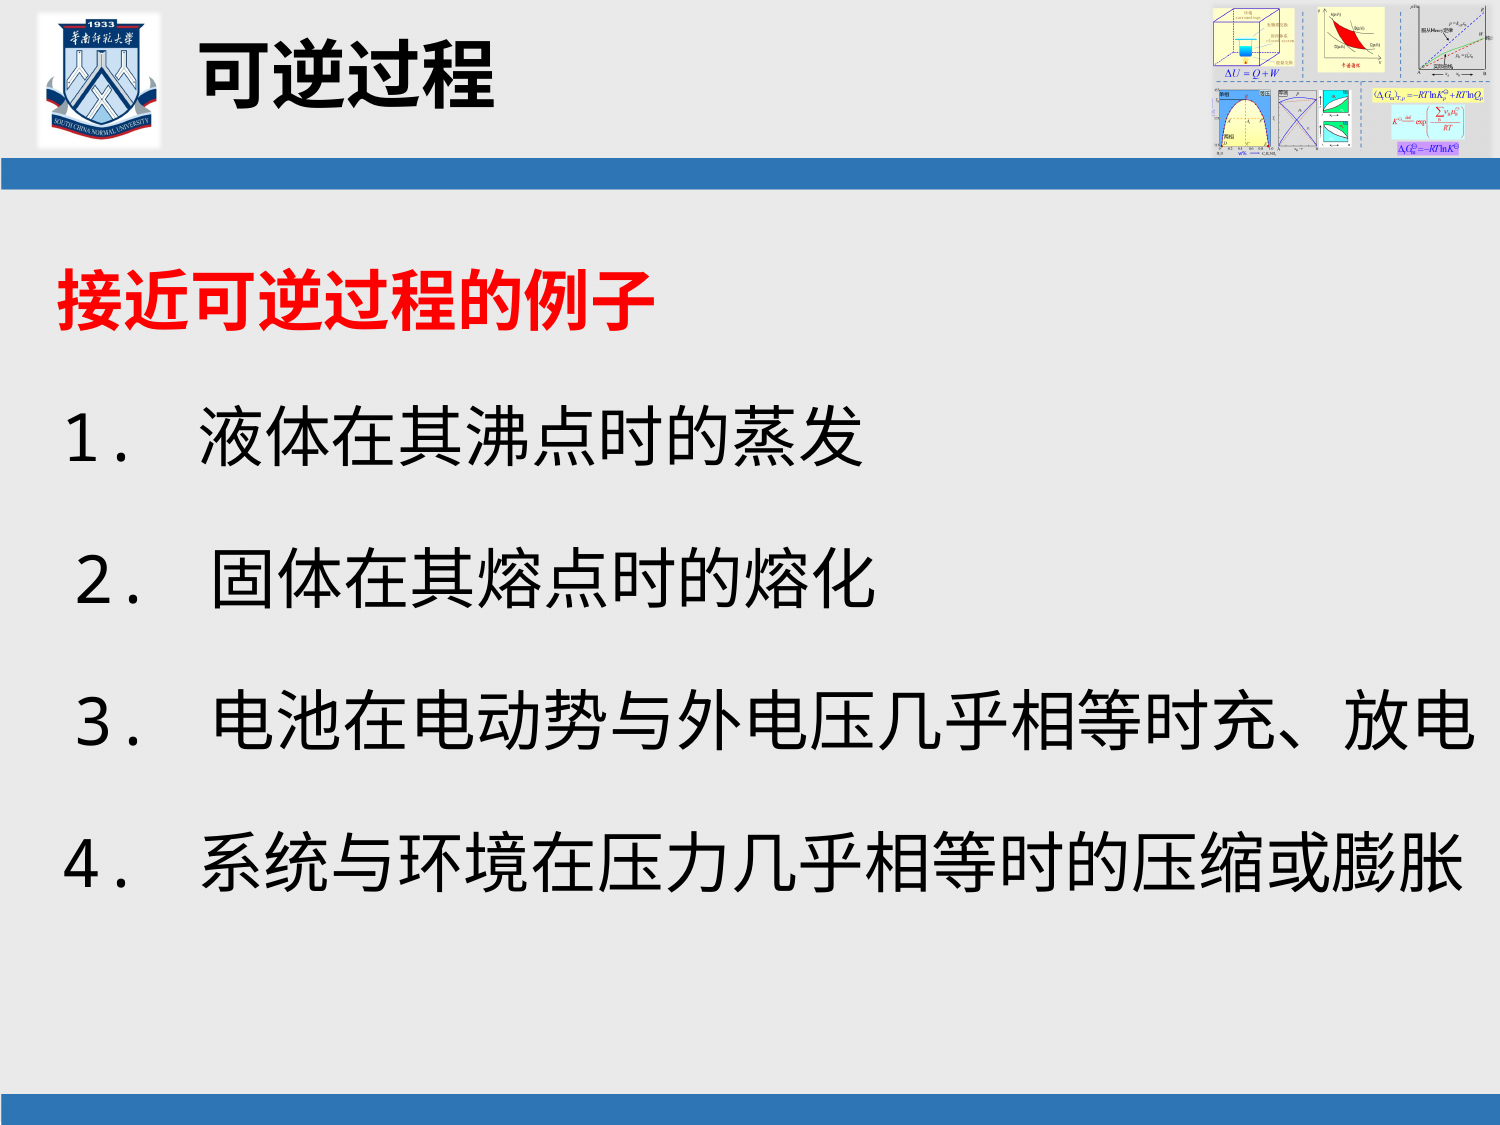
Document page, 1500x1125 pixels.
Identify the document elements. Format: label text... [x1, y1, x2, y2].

text_box 1. 液体在其沸点时的蒸发 [46, 403, 880, 483]
text_box 接近可逆过程的例子 [42, 267, 673, 346]
picture [0, 0, 1500, 1125]
title 可逆过程 [181, 27, 973, 128]
text_box 3. 电池在电动势与外电压几乎相等时充、放电 [58, 686, 1493, 766]
text_box 4. 系统与环境在压力几乎相等时的压缩或膨胀 [46, 828, 1481, 908]
text_box 2. 固体在其熔点时的熔化 [58, 545, 892, 624]
